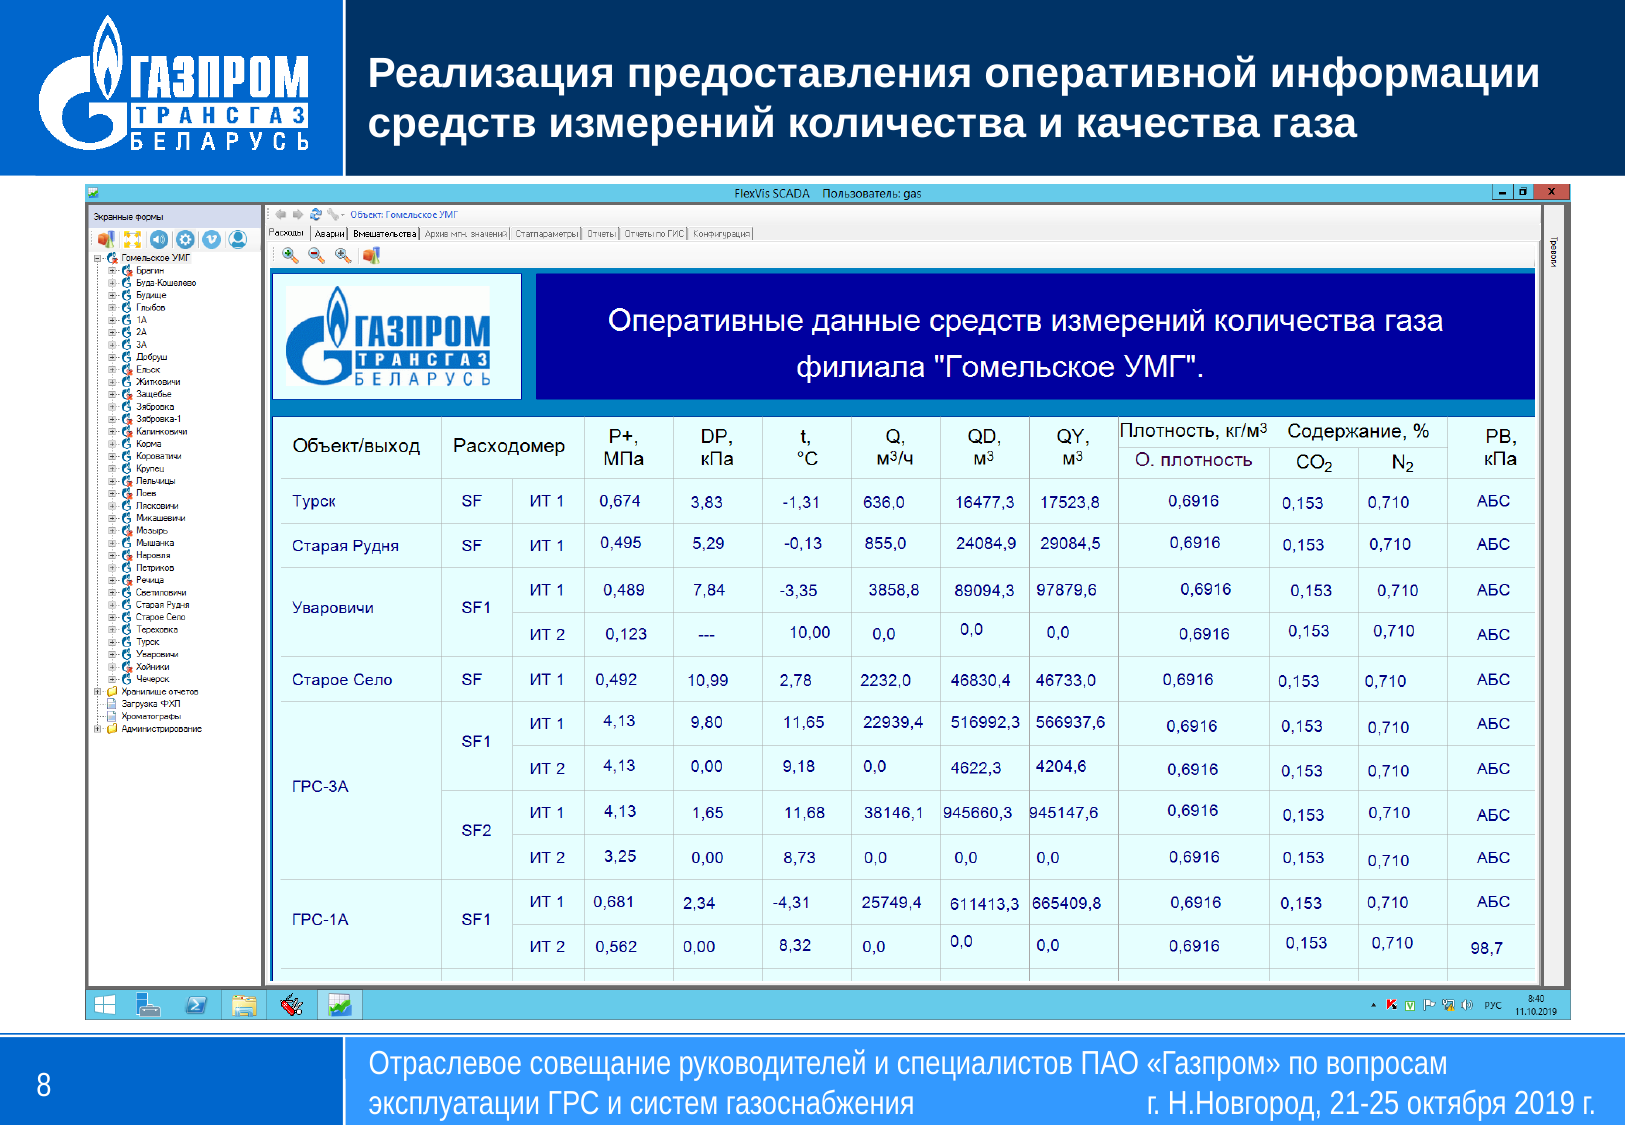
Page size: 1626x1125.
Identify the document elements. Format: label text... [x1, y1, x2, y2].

slide_number 8 [36, 1043, 301, 1123]
picture [39, 5, 1571, 1020]
footer Отраслевое совещание руководителей и специалистов ПАО «Газпром» по вопросам эксплуатации ГРС и систем газоснабжения г. Н.Новгород, 21-25 октября 2019 г. [368, 1041, 1622, 1121]
text_box Реализация предоставления оперативной информации средств измерений количества и качества газа [354, 36, 1621, 155]
